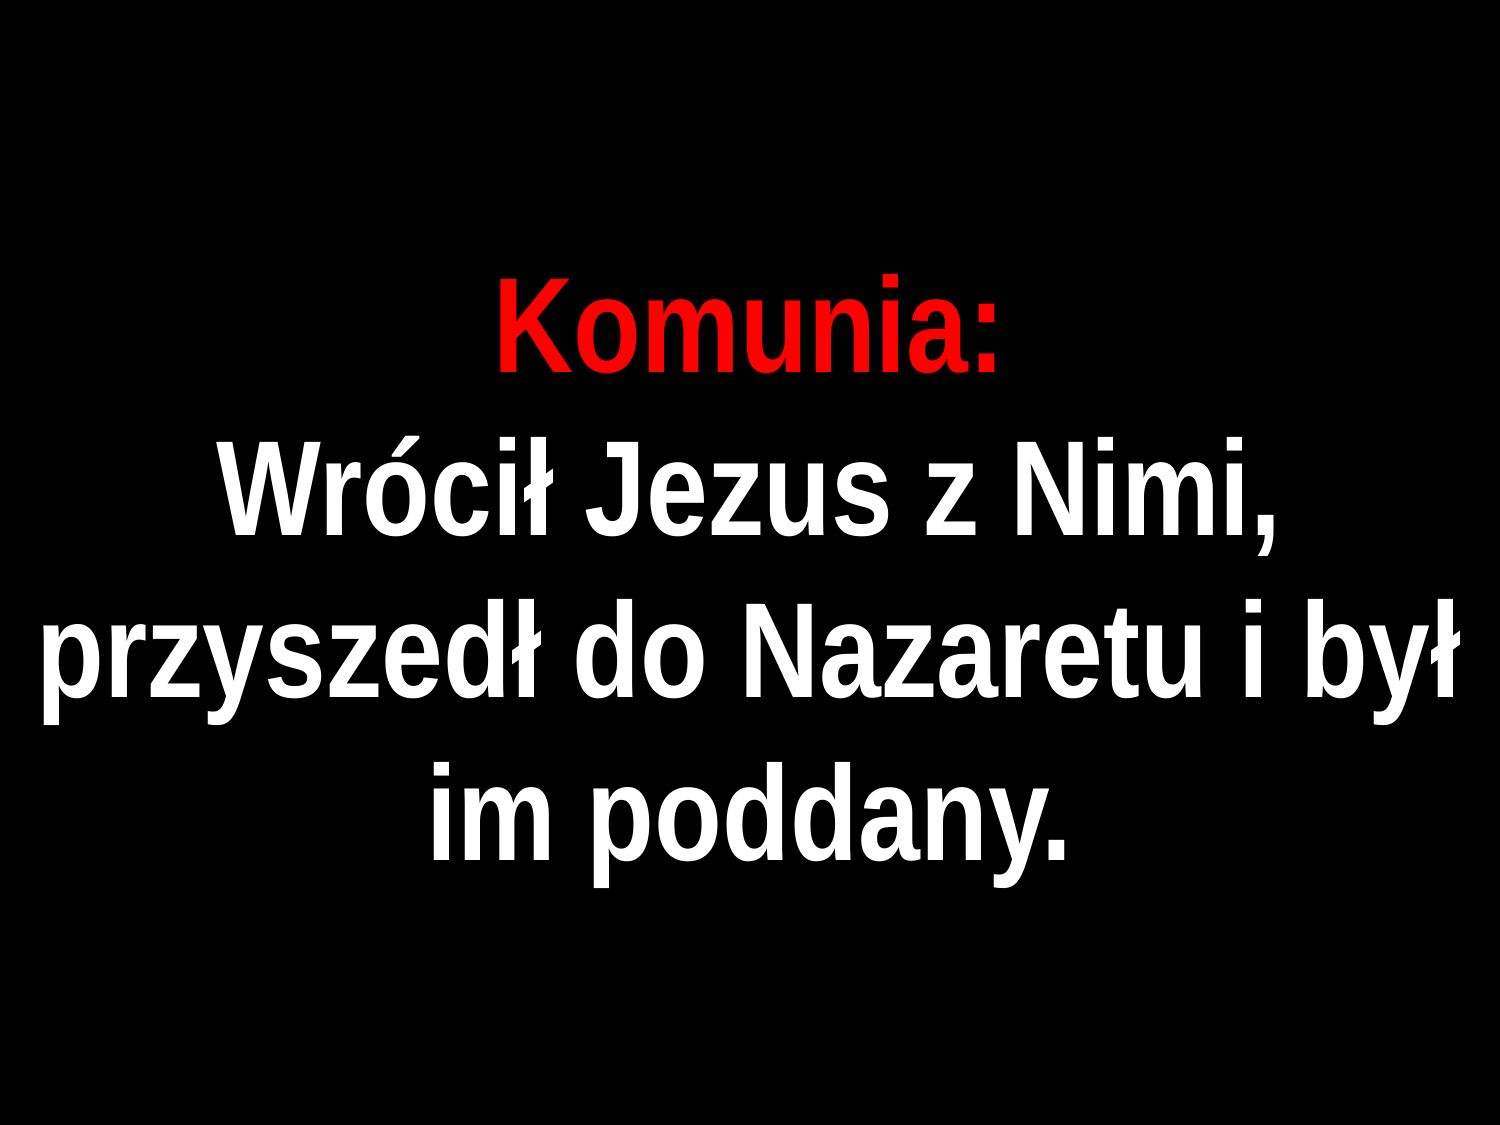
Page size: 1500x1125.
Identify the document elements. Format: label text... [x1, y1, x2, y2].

title Komunia: Wrócił Jezus z Nimi, przyszedł do Nazaretu i był im poddany. [0, 470, 1500, 655]
